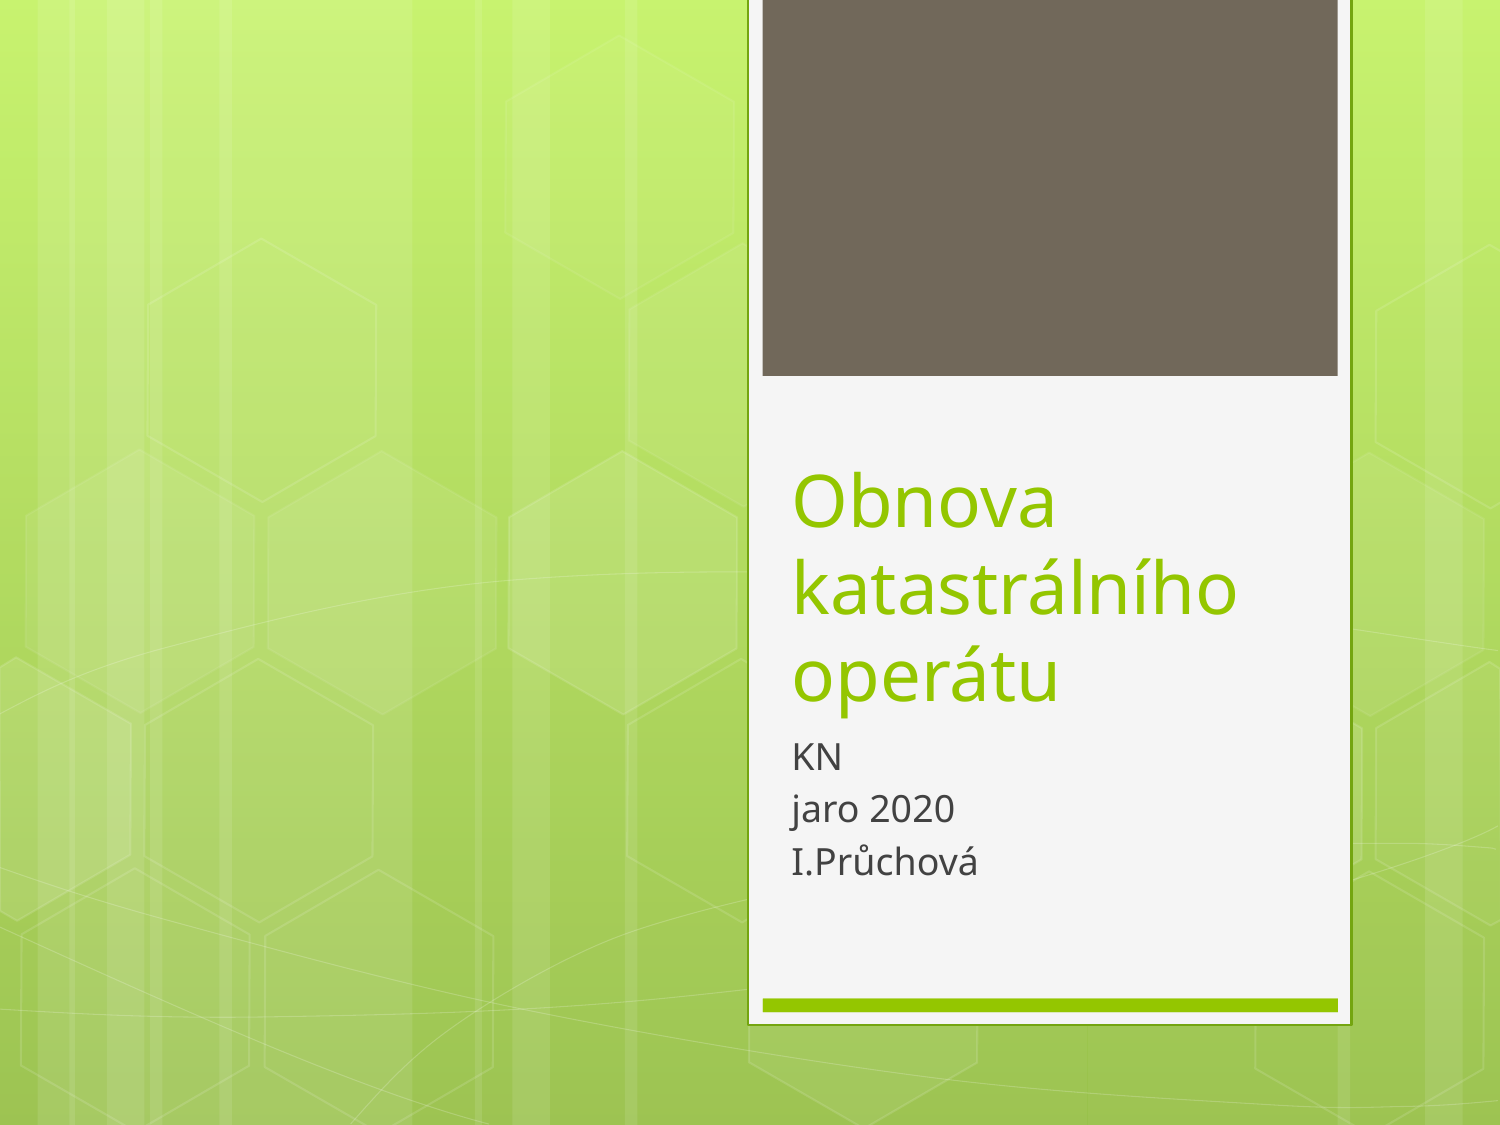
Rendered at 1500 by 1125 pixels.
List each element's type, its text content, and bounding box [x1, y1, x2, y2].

title Obnova katastrálního operátu [776, 444, 1320, 724]
subtitle KN jaro 2020 I.Průchová [776, 725, 1320, 933]
